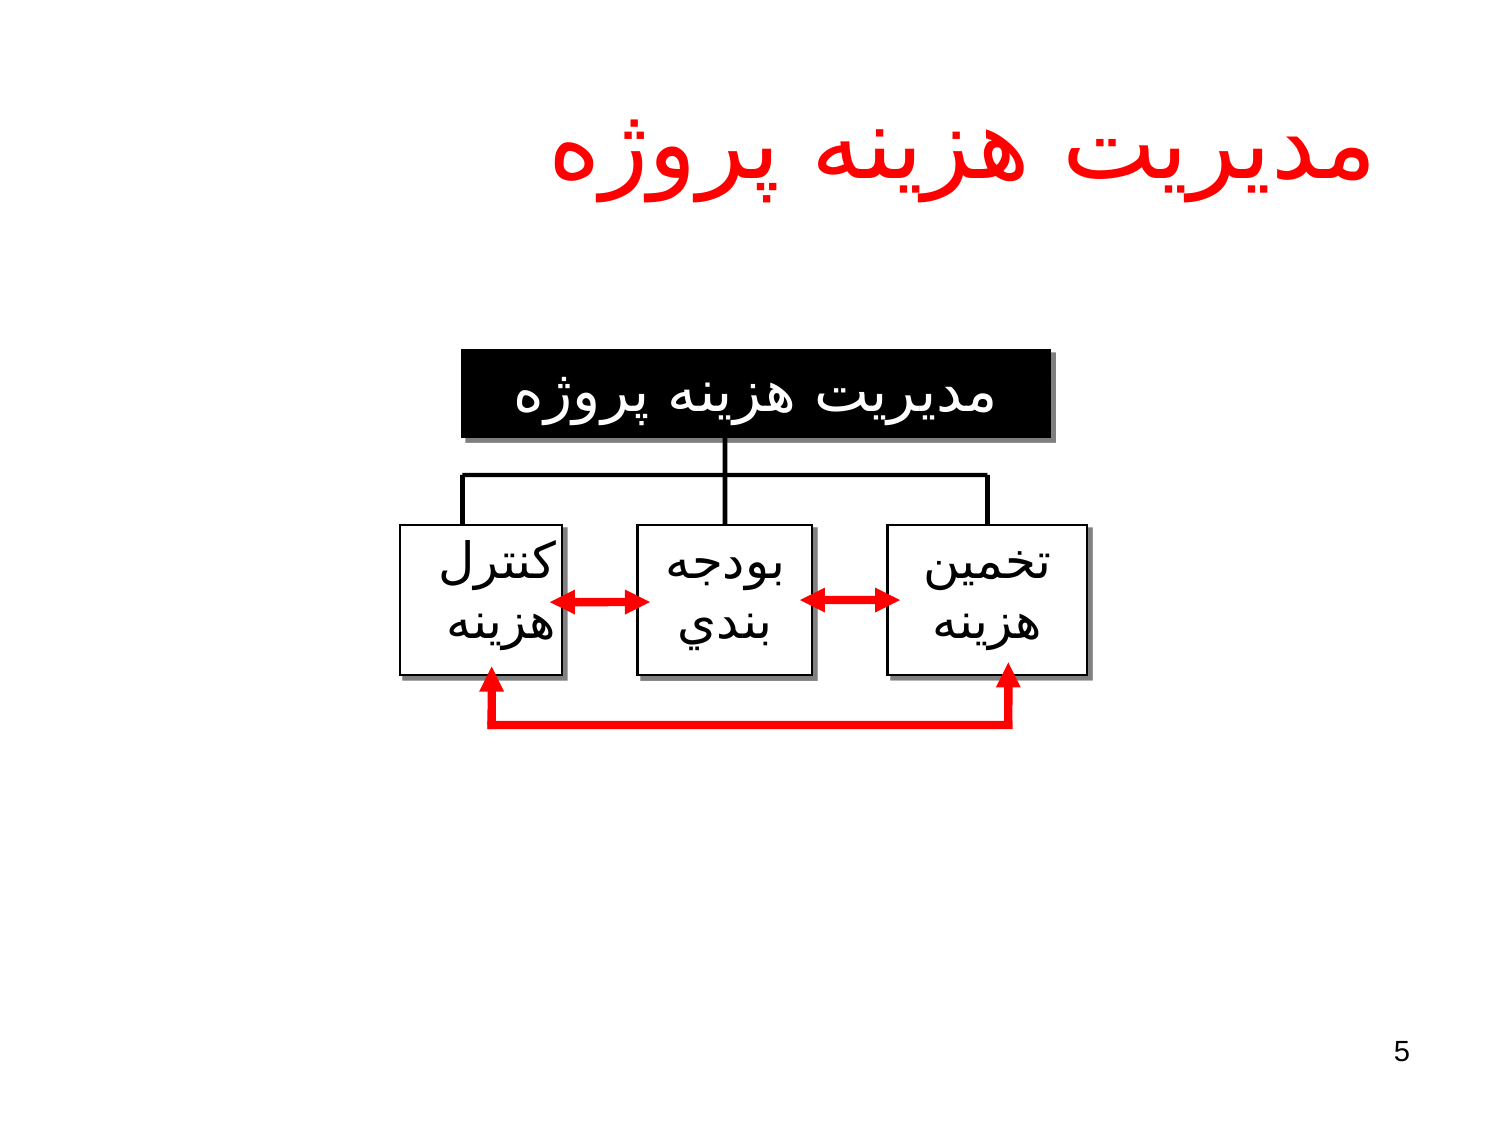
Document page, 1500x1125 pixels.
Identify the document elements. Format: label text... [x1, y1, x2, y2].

text_box تخمين هزينه [887, 524, 1088, 675]
text_box [485, 666, 498, 730]
text_box [1002, 662, 1015, 725]
slide_number 5 [1074, 1024, 1426, 1103]
text_box [799, 593, 901, 607]
title مديريت هزينه پروژه [74, 44, 1426, 233]
text_box بودجه بندي [637, 524, 813, 675]
text_box كنترل هزينه [399, 524, 563, 675]
text_box مديريت هزينه پروژه [462, 349, 1050, 438]
text_box [549, 595, 650, 609]
